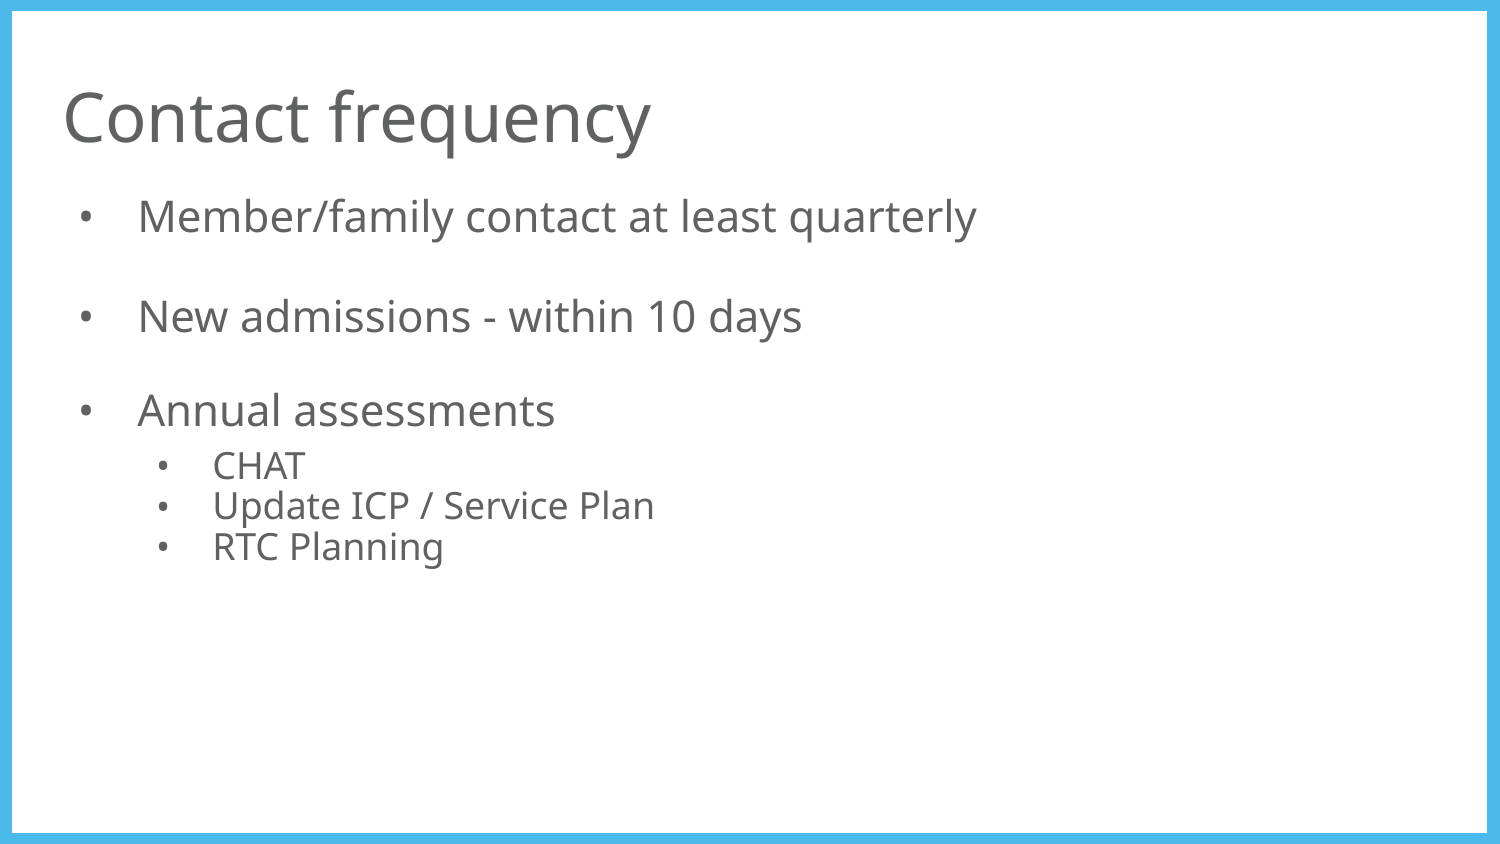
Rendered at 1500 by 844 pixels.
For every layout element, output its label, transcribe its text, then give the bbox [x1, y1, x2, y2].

list Member/family contact at least quarterly New admissions - within 10 days Annual assessments CHAT Update ICP / Service Plan RTC Planning [51, 189, 1449, 815]
text_box [0, 0, 1500, 844]
title Contact frequency [51, 72, 1449, 167]
